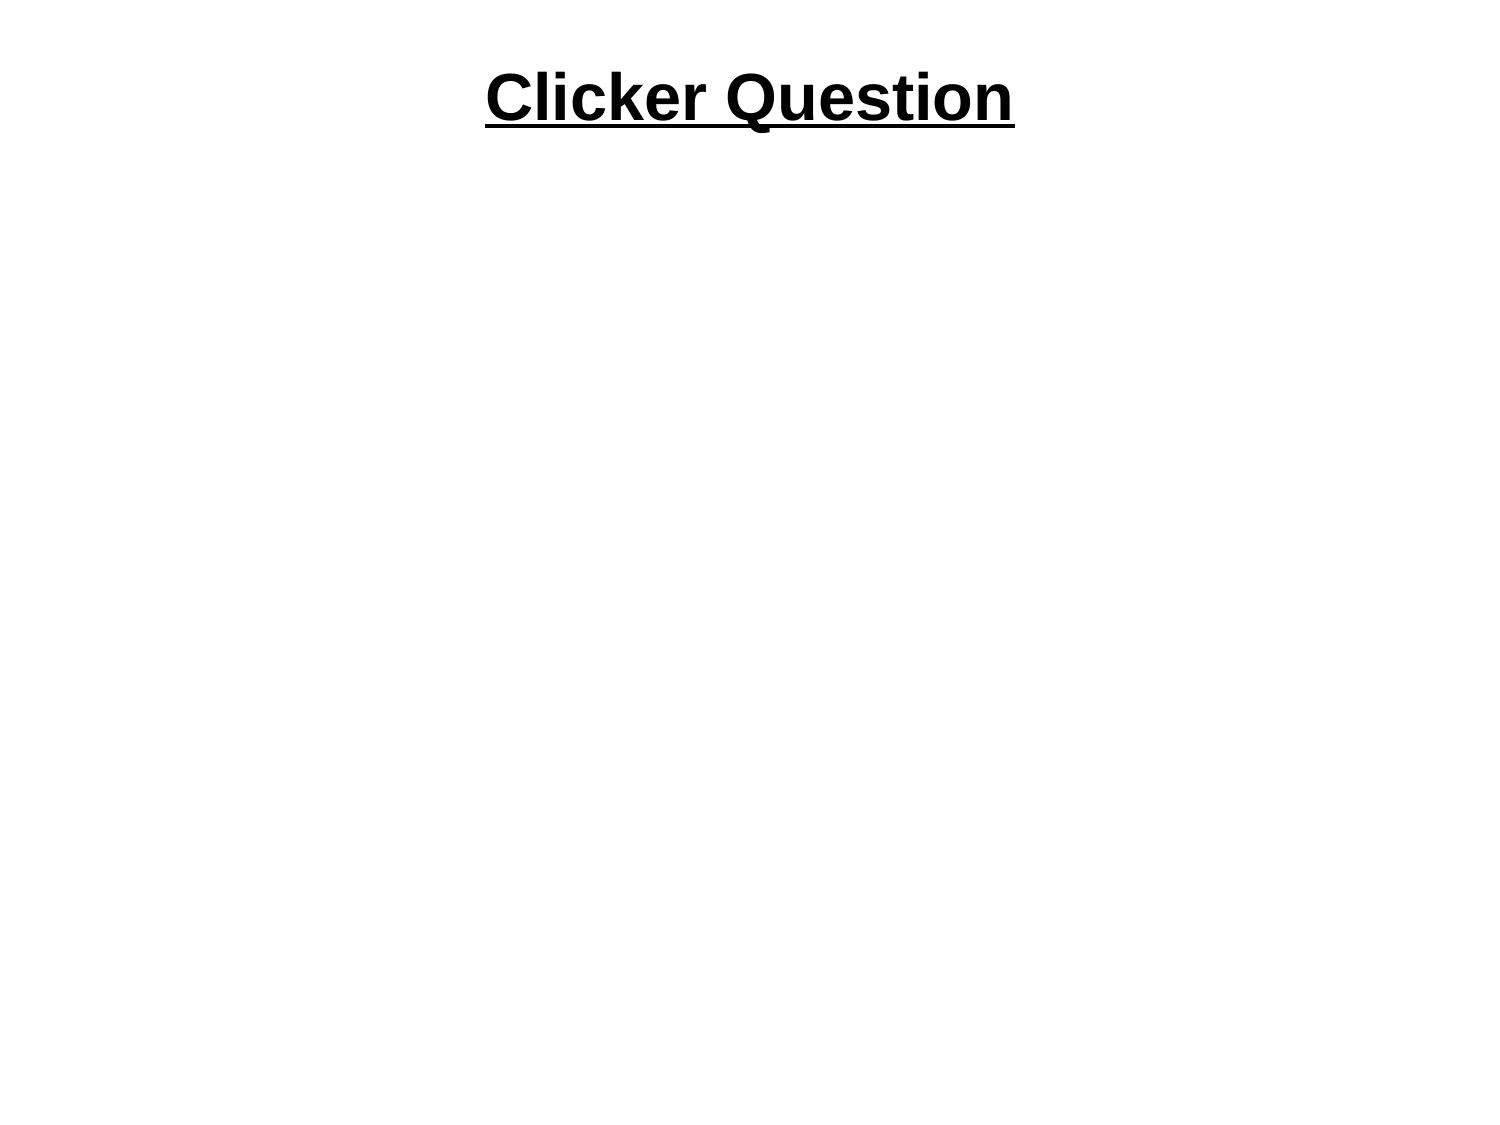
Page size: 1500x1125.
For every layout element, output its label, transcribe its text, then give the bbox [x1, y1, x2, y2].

title Clicker Question [74, 0, 1426, 188]
